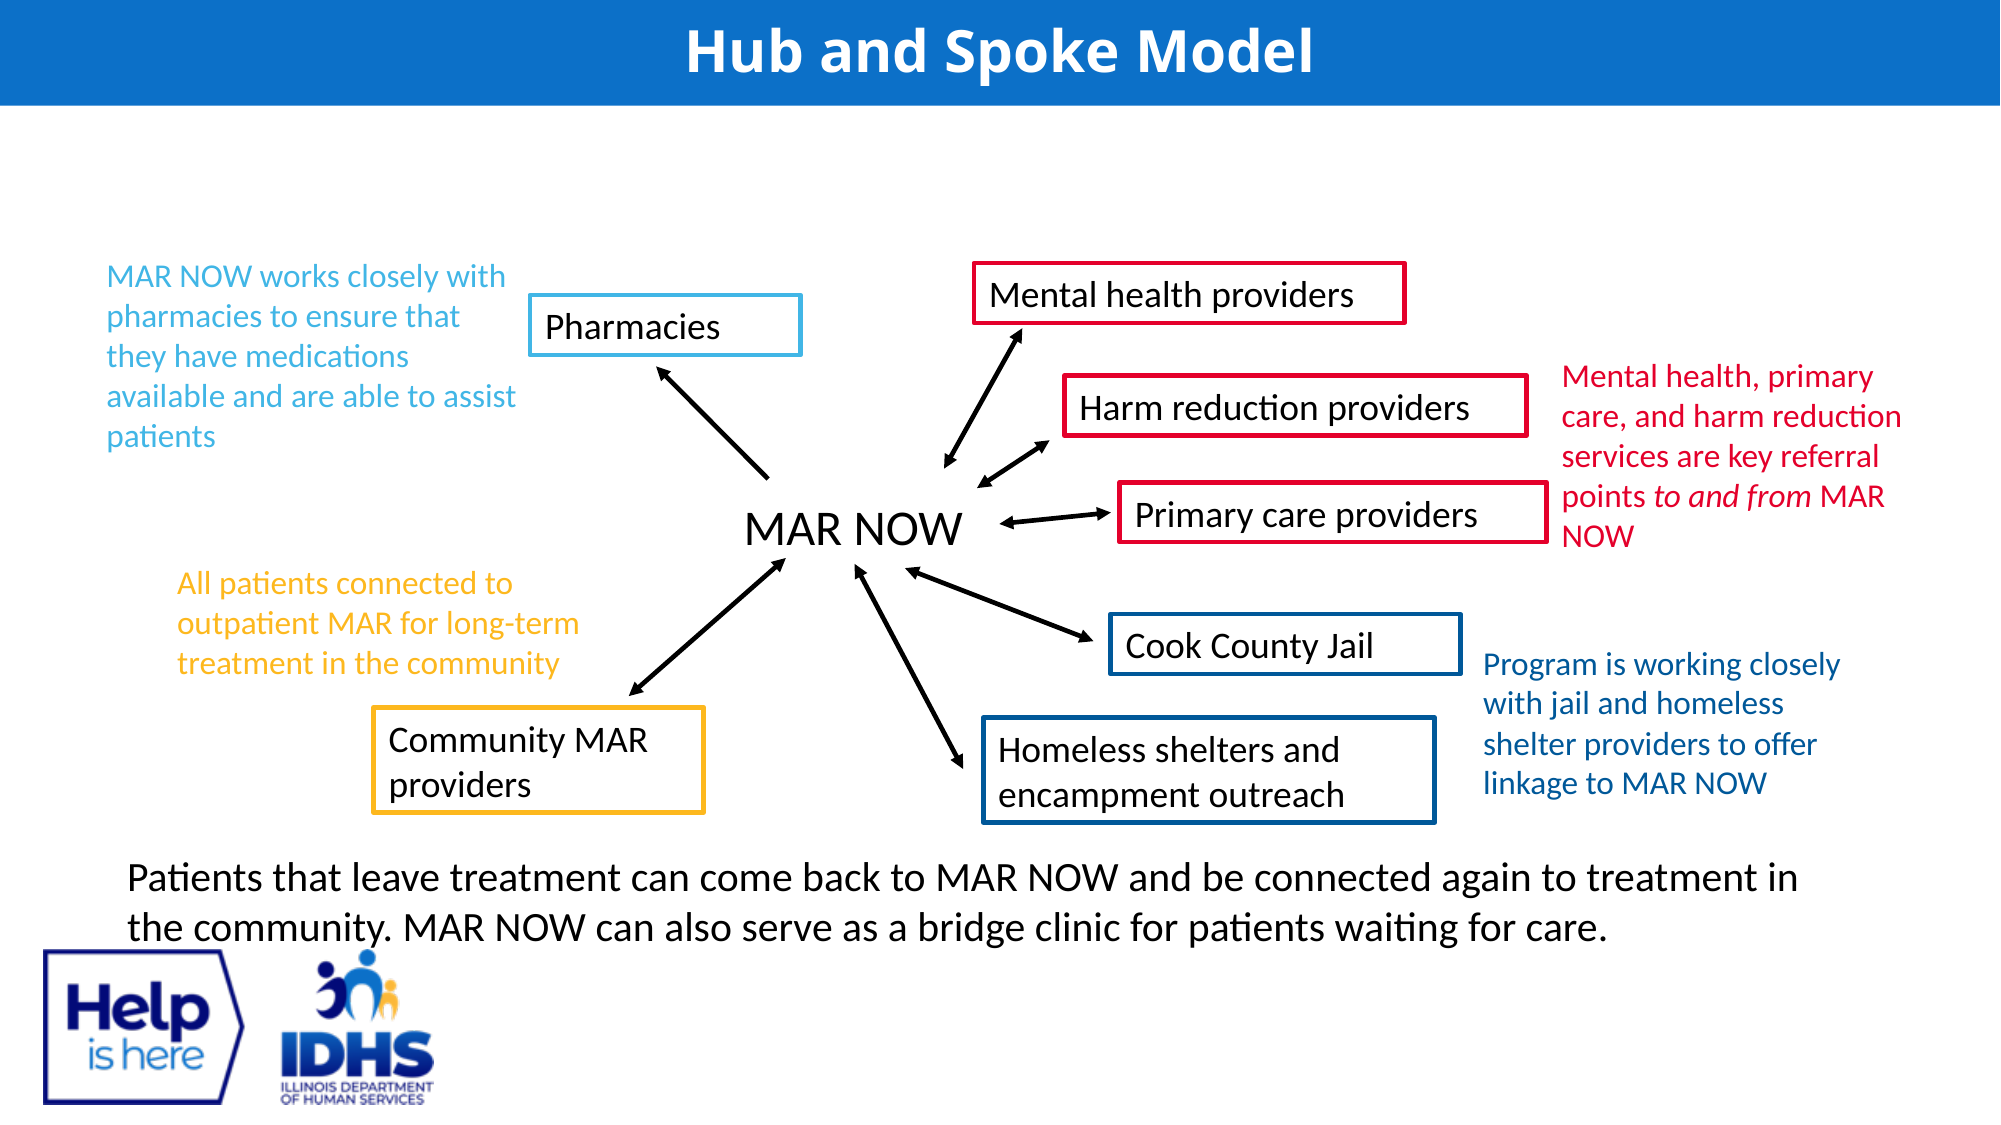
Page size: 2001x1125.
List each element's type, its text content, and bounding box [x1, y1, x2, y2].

list Hub and Spoke Model [29, 14, 1971, 106]
text_box Program is working closely with jail and homeless shelter providers to offer linkage to MAR NOW [1468, 634, 1898, 809]
text_box All patients connected to outpatient MAR for long-term treatment in the community [162, 554, 612, 689]
picture [43, 949, 434, 1105]
text_box Community MAR providers [373, 707, 704, 813]
text_box Pharmacies [539, 295, 801, 356]
text_box Harm reduction providers [1064, 375, 1527, 436]
text_box Cook County Jail [1110, 614, 1461, 674]
text_box Mental health providers [973, 262, 1405, 323]
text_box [964, 568, 1094, 642]
text_box MAR NOW works closely with pharmacies to ensure that they have medications available and are able to assist patients [91, 247, 539, 462]
text_box Primary care providers [1119, 482, 1546, 543]
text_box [628, 557, 786, 697]
text_box Mental health, primary care, and harm reduction services are key referral points to and from MAR NOW [1546, 347, 1946, 562]
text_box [999, 512, 1111, 524]
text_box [944, 328, 1023, 469]
text_box MAR NOW [728, 487, 1017, 563]
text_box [976, 440, 1050, 489]
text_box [656, 366, 769, 479]
text_box Homeless shelters and encampment outreach [983, 717, 1435, 823]
text_box Patients that leave treatment can come back to MAR NOW and be connected again to treatment in the community. MAR NOW can also serve as a bridge clinic for patients waiting for care. [112, 842, 1876, 958]
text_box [854, 563, 964, 769]
